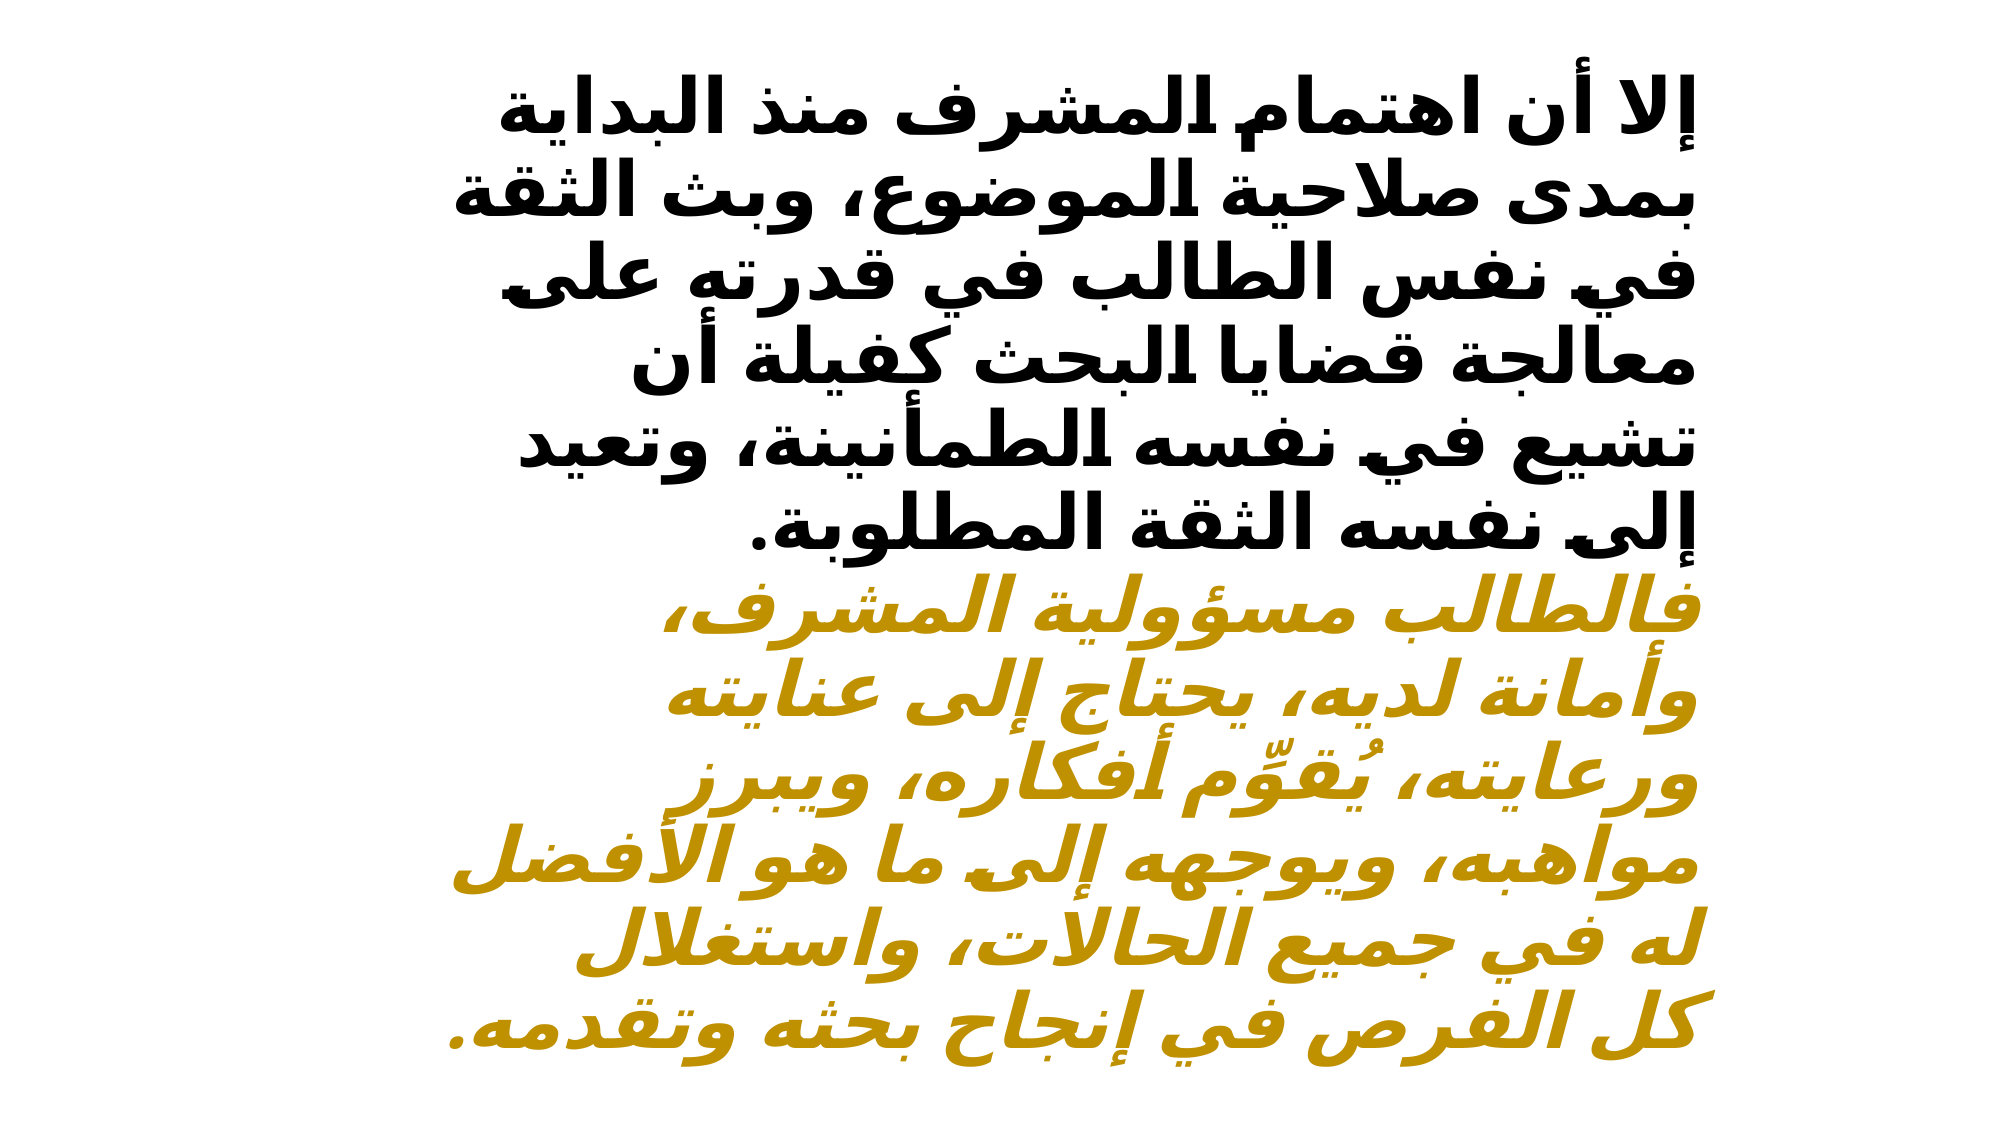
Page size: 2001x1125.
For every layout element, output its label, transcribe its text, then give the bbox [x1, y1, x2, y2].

title إلا أن اهتمام المشرف منذ البداية بمدى صلاحية الموضوع، وبث الثقة في نفس الطالب في قدرته على معالجة قضايا البحث كفيلة أن تشيع في نفسه الطمأنينة، وتعيد إلى نفسه الثقة المطلوبة. فالطالب مسؤولية المشرف، وأمانة لديه، يحتاج إلى عنايته ورعايته، يُقوِّم أفكاره، ويبرز مواهبه، ويوجهه إلى ما هو الأفضل له في جميع الحالات، واستغلال كل الفرص في إنجاح بحثه وتقدمه. [425, 45, 1716, 1088]
